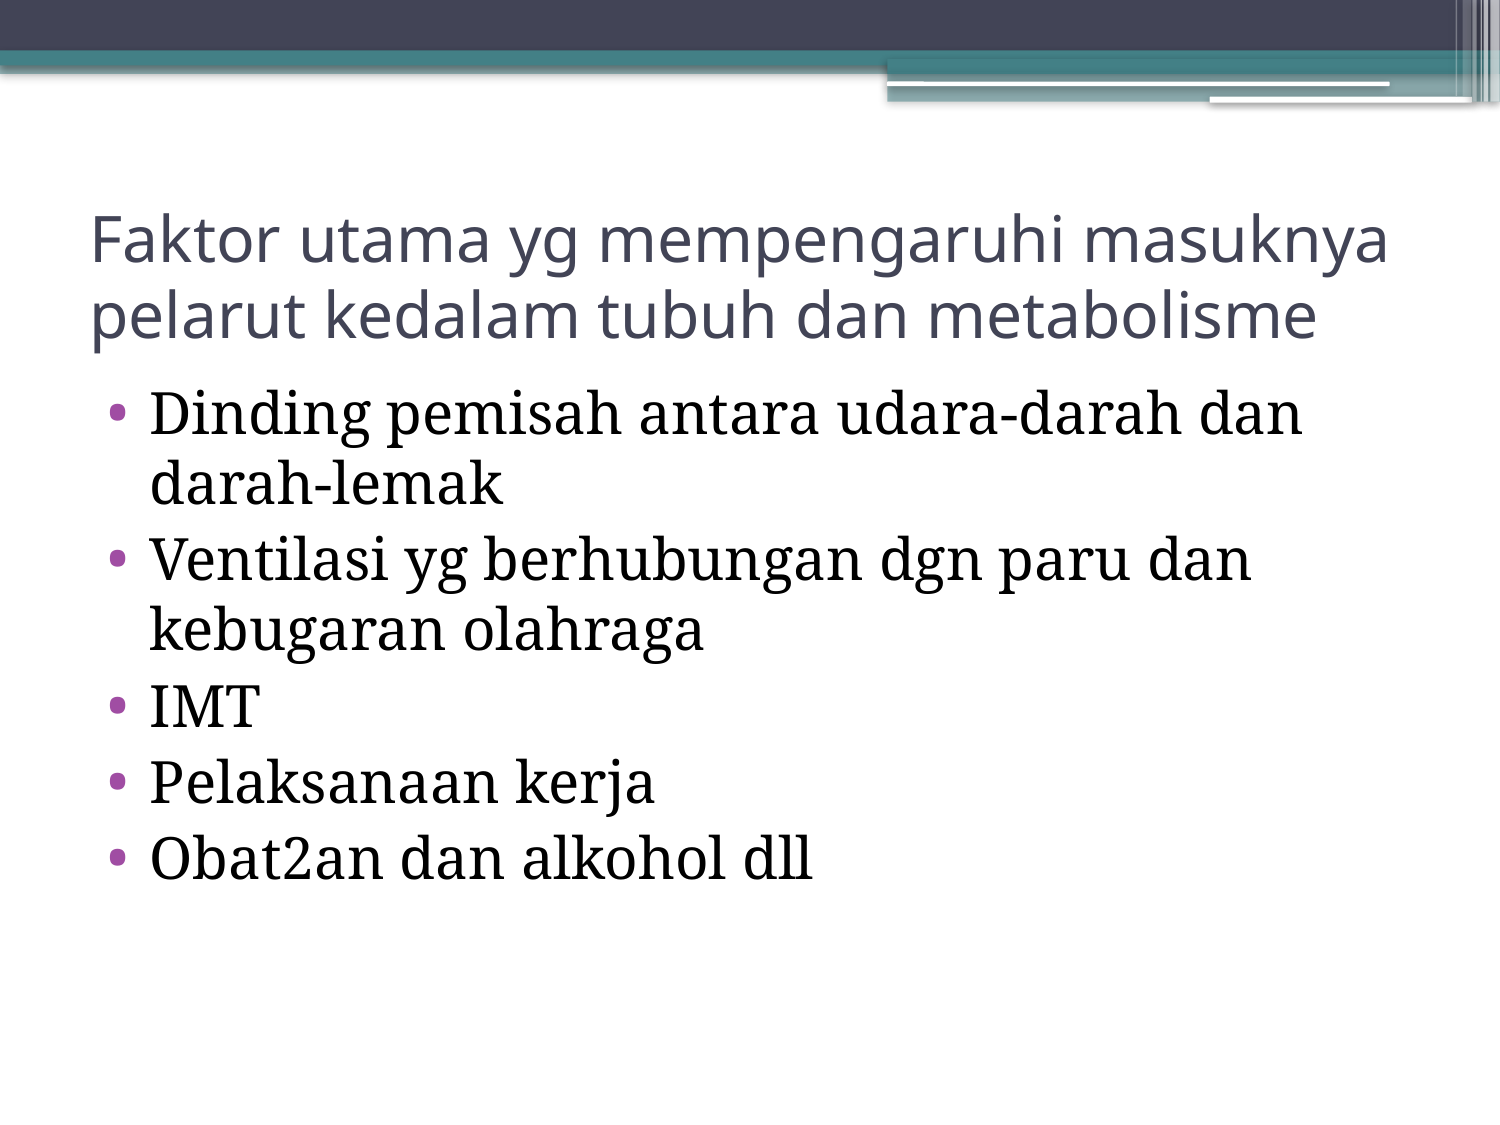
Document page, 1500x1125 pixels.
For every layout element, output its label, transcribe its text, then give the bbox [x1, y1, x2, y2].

title Faktor utama yg mempengaruhi masuknya pelarut kedalam tubuh dan metabolisme [75, 187, 1425, 363]
list Dinding pemisah antara udara-darah dan darah-lemak Ventilasi yg berhubungan dgn paru dan kebugaran olahraga IMT Pelaksanaan kerja Obat2an dan alkohol dll [75, 368, 1425, 1079]
